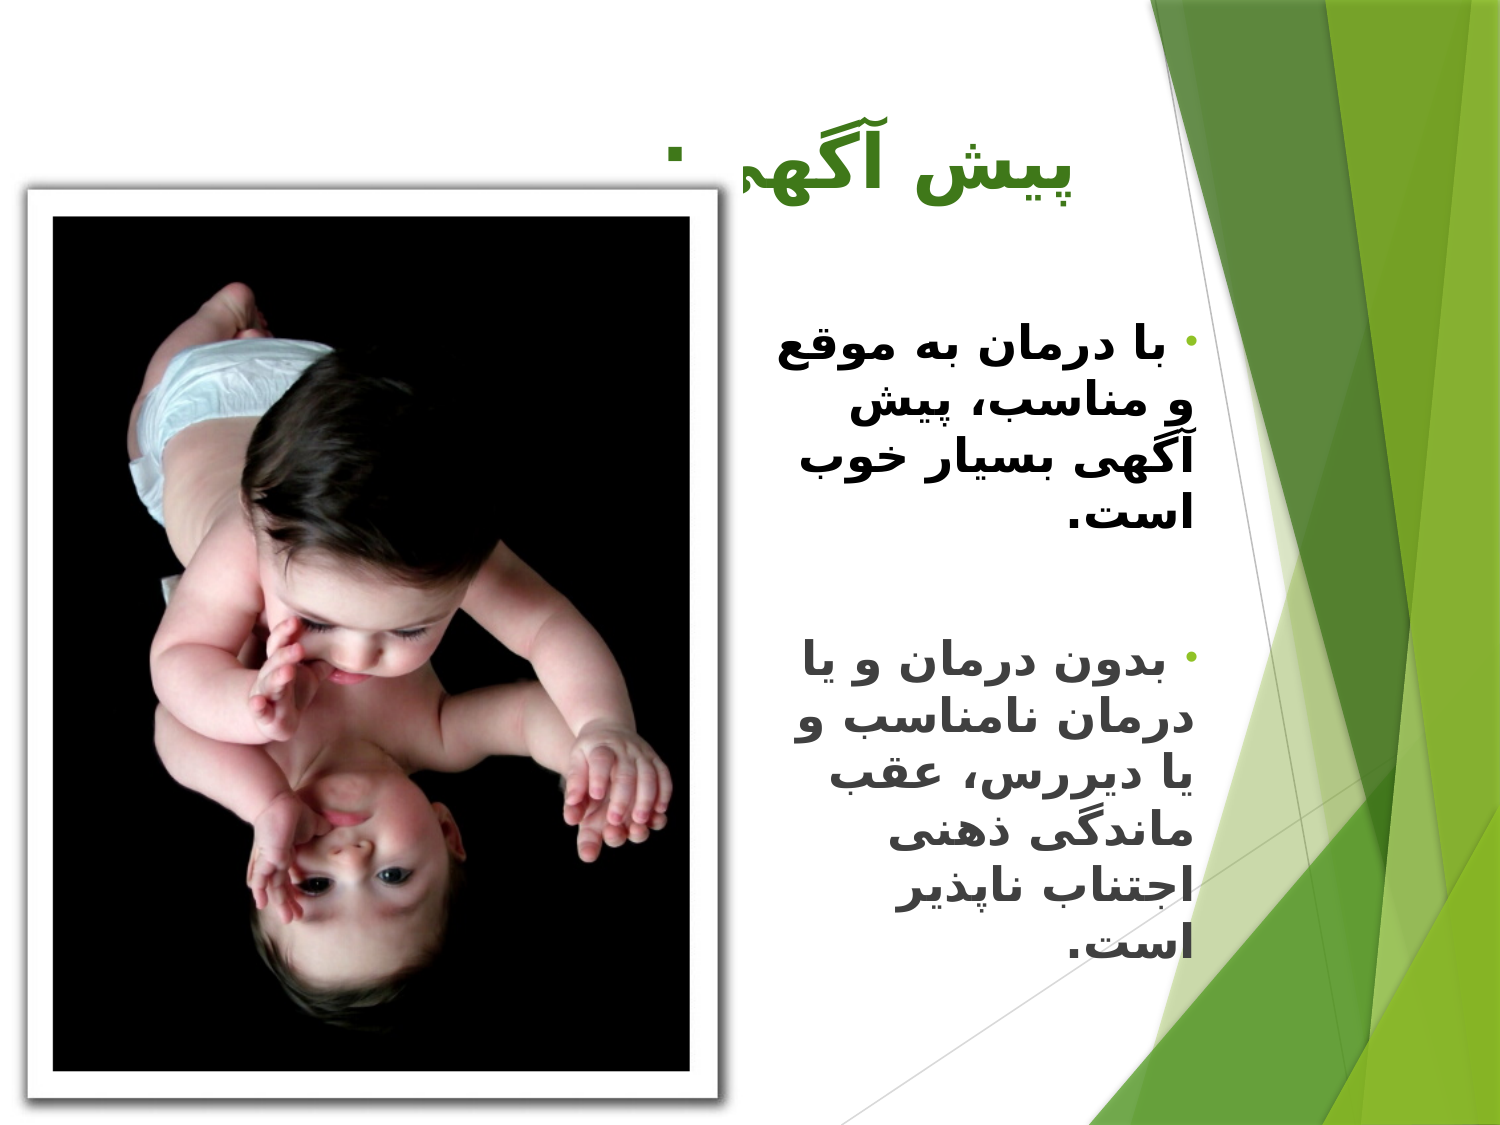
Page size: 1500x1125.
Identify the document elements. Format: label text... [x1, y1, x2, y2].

picture [0, 163, 743, 1125]
list با درمان به موقع و مناسب، پيش آگهی بسيار خوب است. بدون درمان و يا درمان نامناسب و يا ديررس، عقب ماندگی ذهنی اجتناب ناپذير است. [750, 304, 1211, 980]
title پيش آگهی: [112, 105, 1093, 211]
